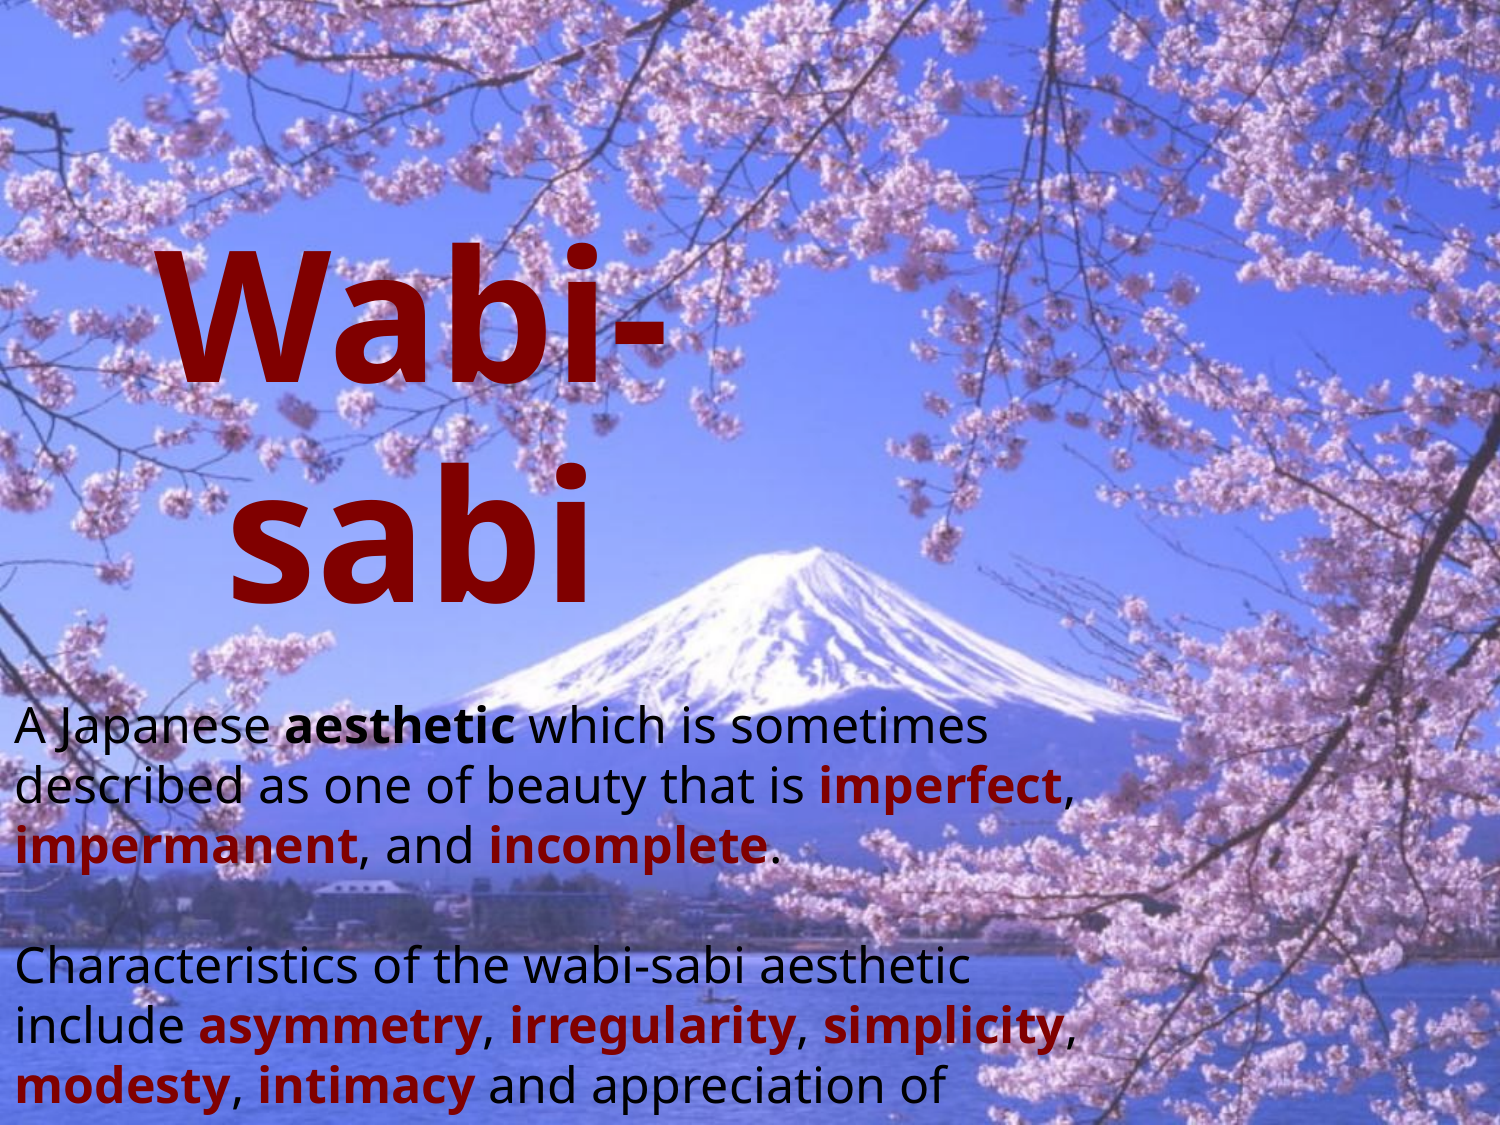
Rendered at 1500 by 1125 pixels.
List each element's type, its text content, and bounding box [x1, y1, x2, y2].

title Teahouse [0, 0, 1500, 1125]
text_box A Japanese aesthetic which is sometimes described as one of beauty that is imperfect, impermanent, and incomplete. Characteristics of the wabi-sabi aesthetic include asymmetry, irregularity, simplicity, modesty, intimacy and appreciation of nature. [0, 685, 1138, 1125]
title Wabi-sabi [0, 324, 826, 513]
